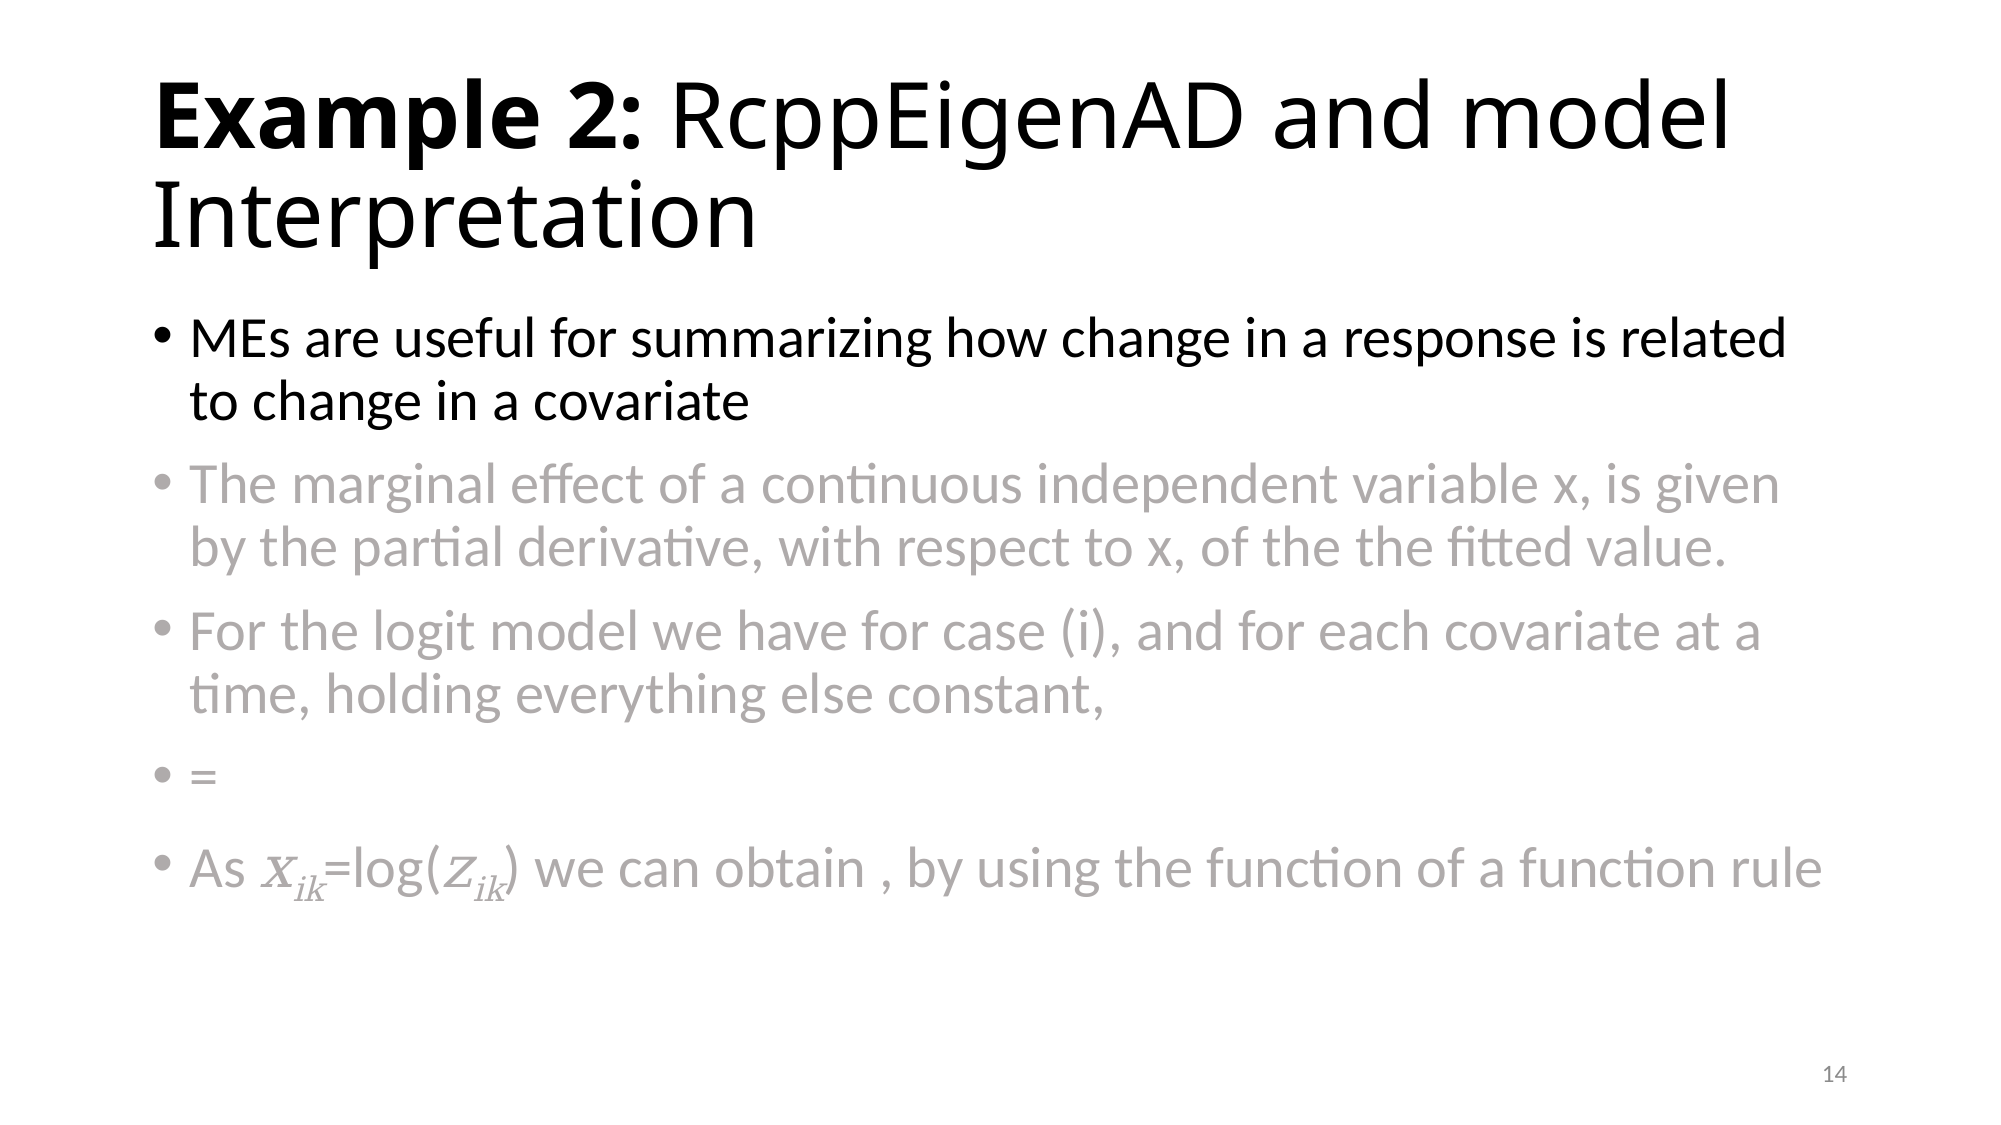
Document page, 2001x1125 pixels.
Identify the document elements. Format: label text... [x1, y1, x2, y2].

title Example 2: RcppEigenAD and model Interpretation [137, 59, 1863, 278]
slide_number 14 [1412, 1042, 1863, 1103]
